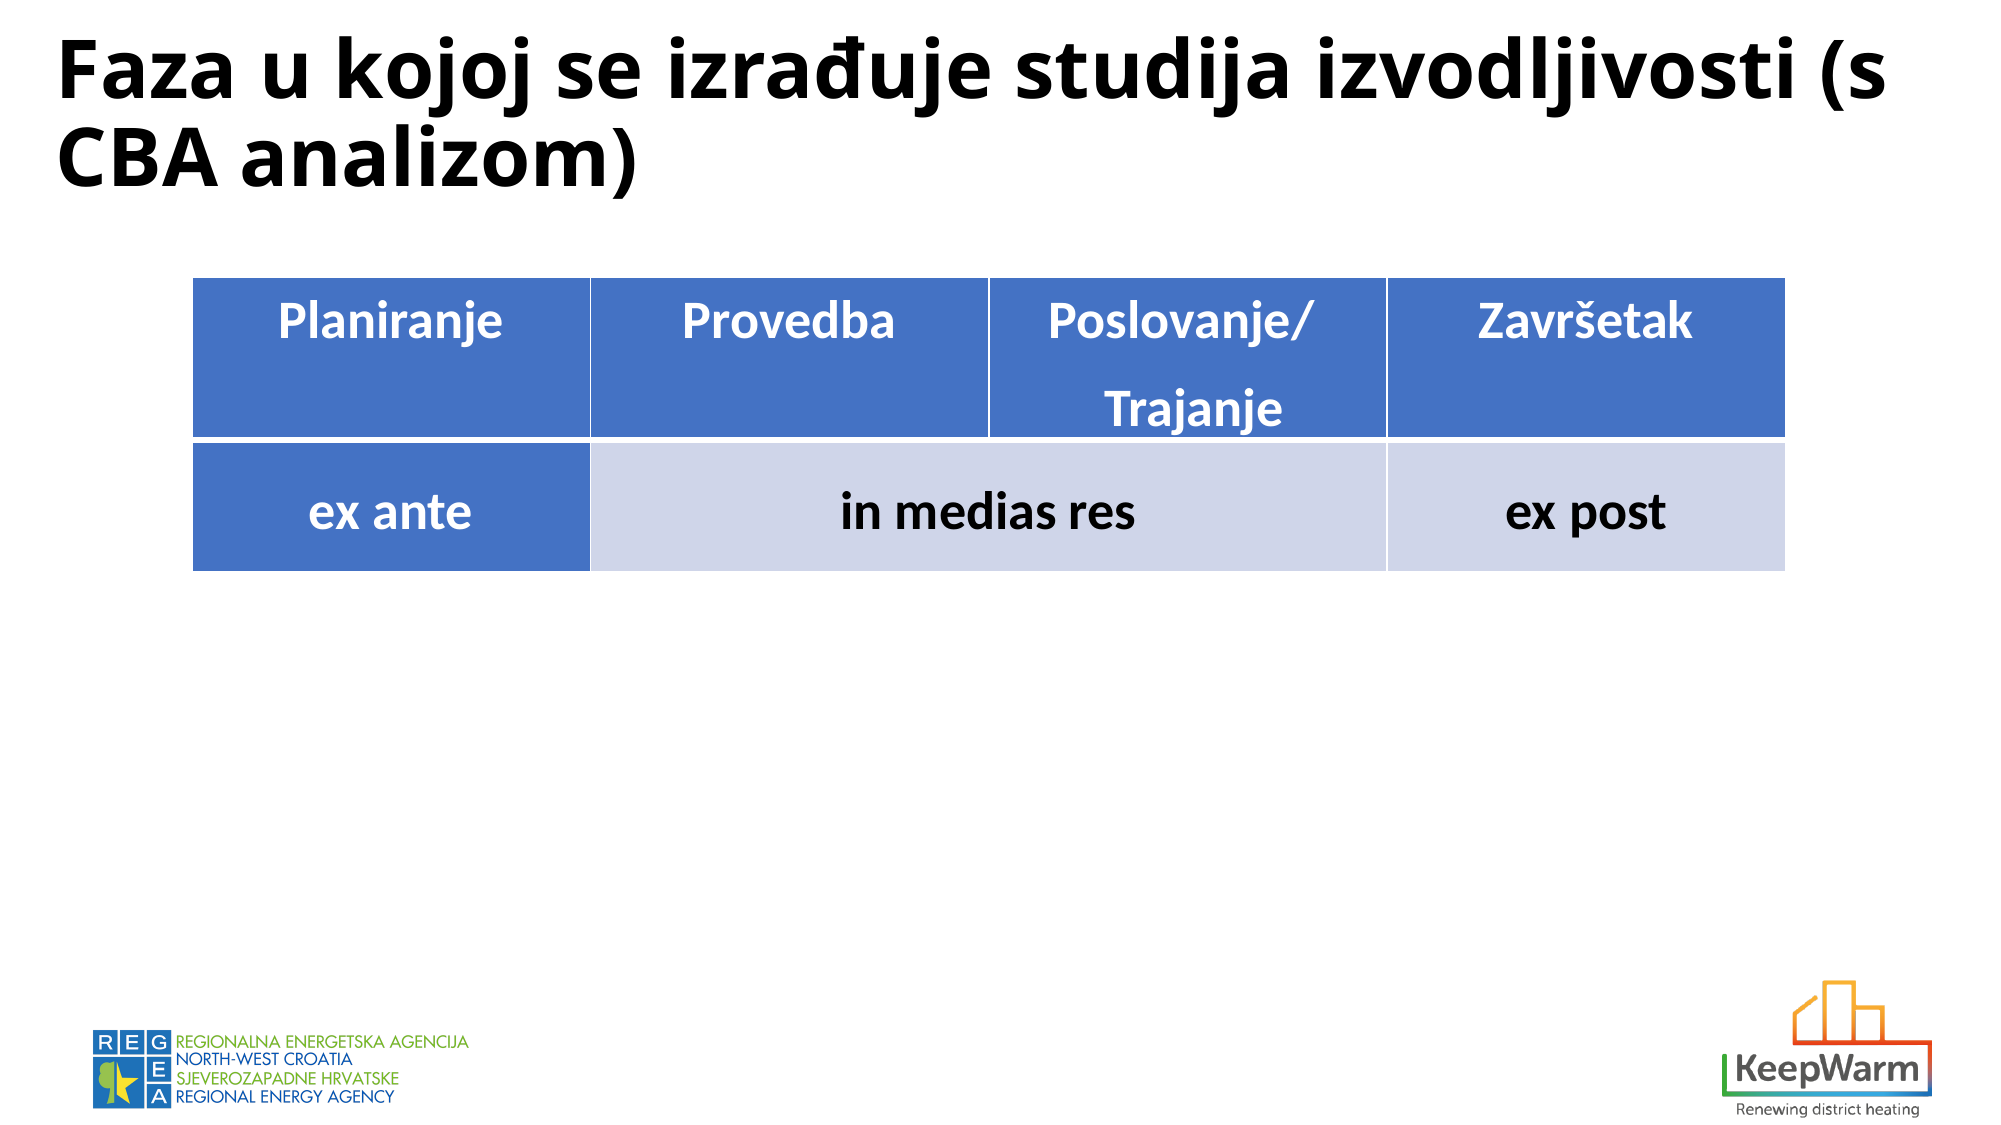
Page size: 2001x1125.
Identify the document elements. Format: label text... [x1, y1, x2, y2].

table_cell in medias res [591, 443, 1386, 571]
picture [68, 1005, 469, 1125]
table_header Provedba [591, 278, 988, 437]
table_cell ex ante [193, 443, 590, 571]
table_header Završetak [1388, 278, 1785, 437]
title Faza u kojoj se izrađuje studija izvodljivosti (s CBA analizom) [40, 7, 2000, 225]
table_header Planiranje [193, 278, 590, 437]
table_header Poslovanje/ Trajanje [990, 278, 1386, 437]
table_cell ex post [1388, 443, 1785, 571]
picture [1722, 980, 1932, 1118]
